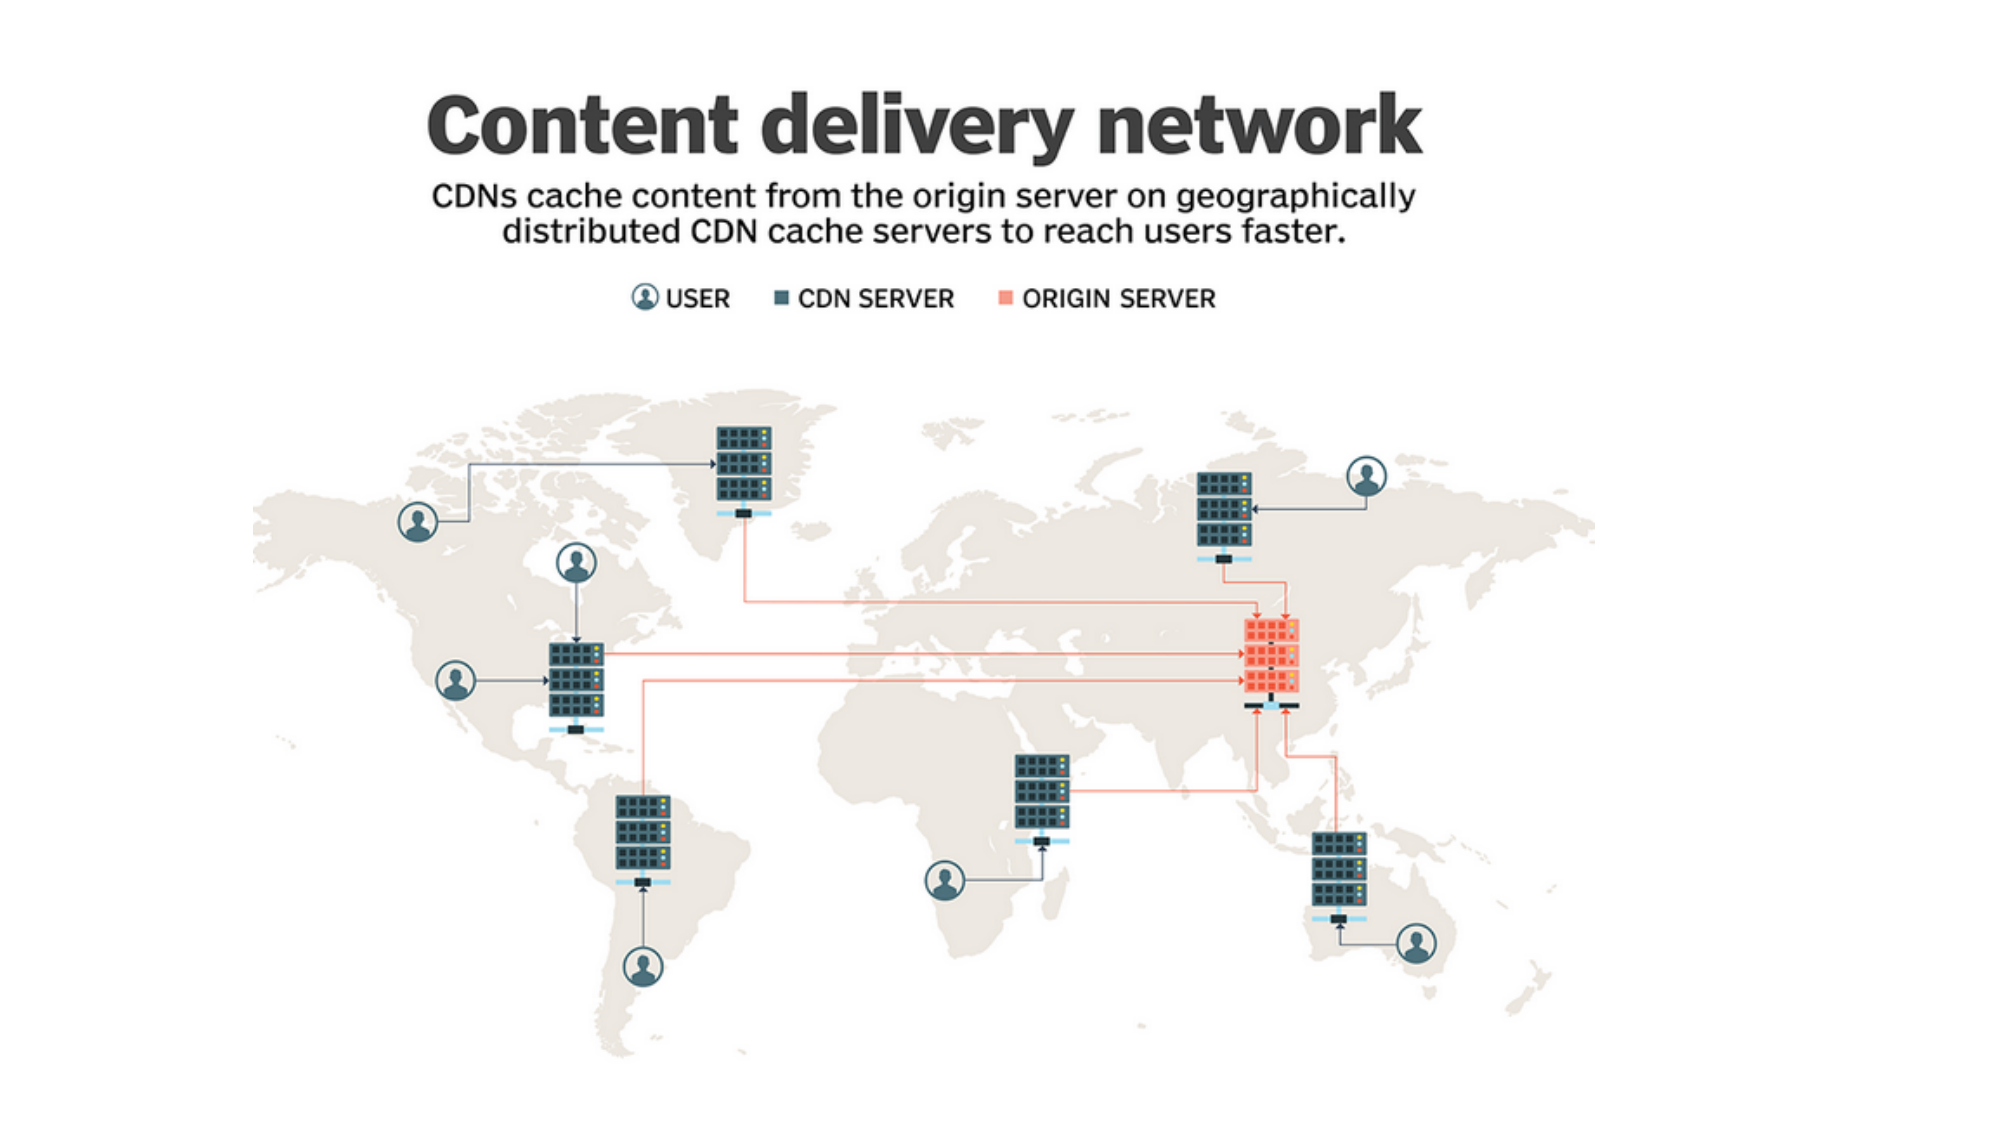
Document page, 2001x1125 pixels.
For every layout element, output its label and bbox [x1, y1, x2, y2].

list [253, 46, 1595, 1076]
